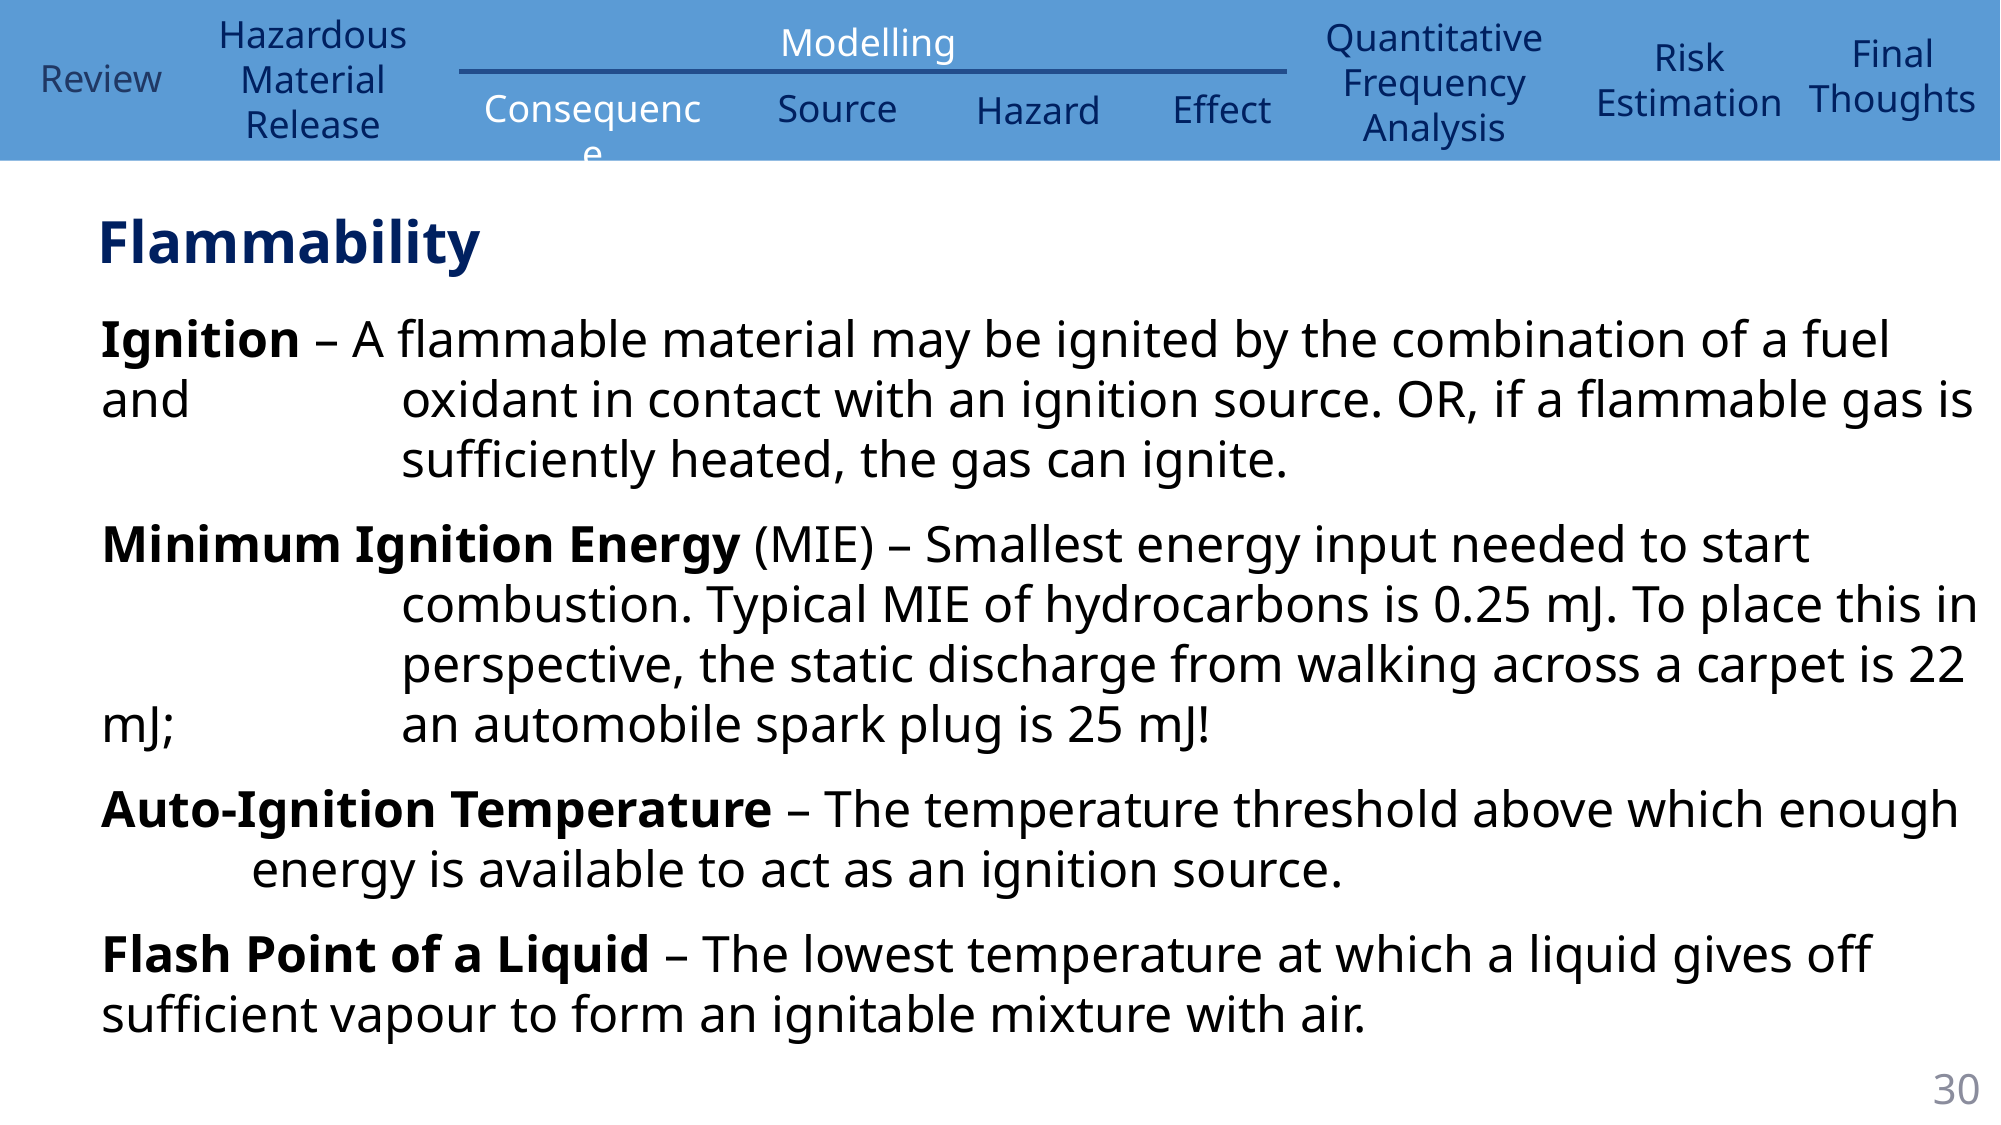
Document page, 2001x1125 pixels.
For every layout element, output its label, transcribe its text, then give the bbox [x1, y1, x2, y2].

text_box Flammability [82, 197, 1923, 287]
text_box Ignition – A flammable material may be ignited by the combination of a fuel and oxidant in contact with an ignition source. OR, if a flammable gas is sufficiently heated, the gas can ignite. Minimum Ignition Energy (MIE) – Smallest energy input needed to start combustion. Typical MIE of hydrocarbons is 0.25 mJ. To place this in perspective, the static discharge from walking across a carpet is 22 mJ; an automobile spark plug is 25 mJ! Auto-Ignition Temperature – The temperature threshold above which enough energy is available to act as an ignition source. Flash Point of a Liquid – The lowest temperature at which a liquid gives off sufficient vapour to form an ignitable mixture with air. [86, 299, 2000, 1125]
